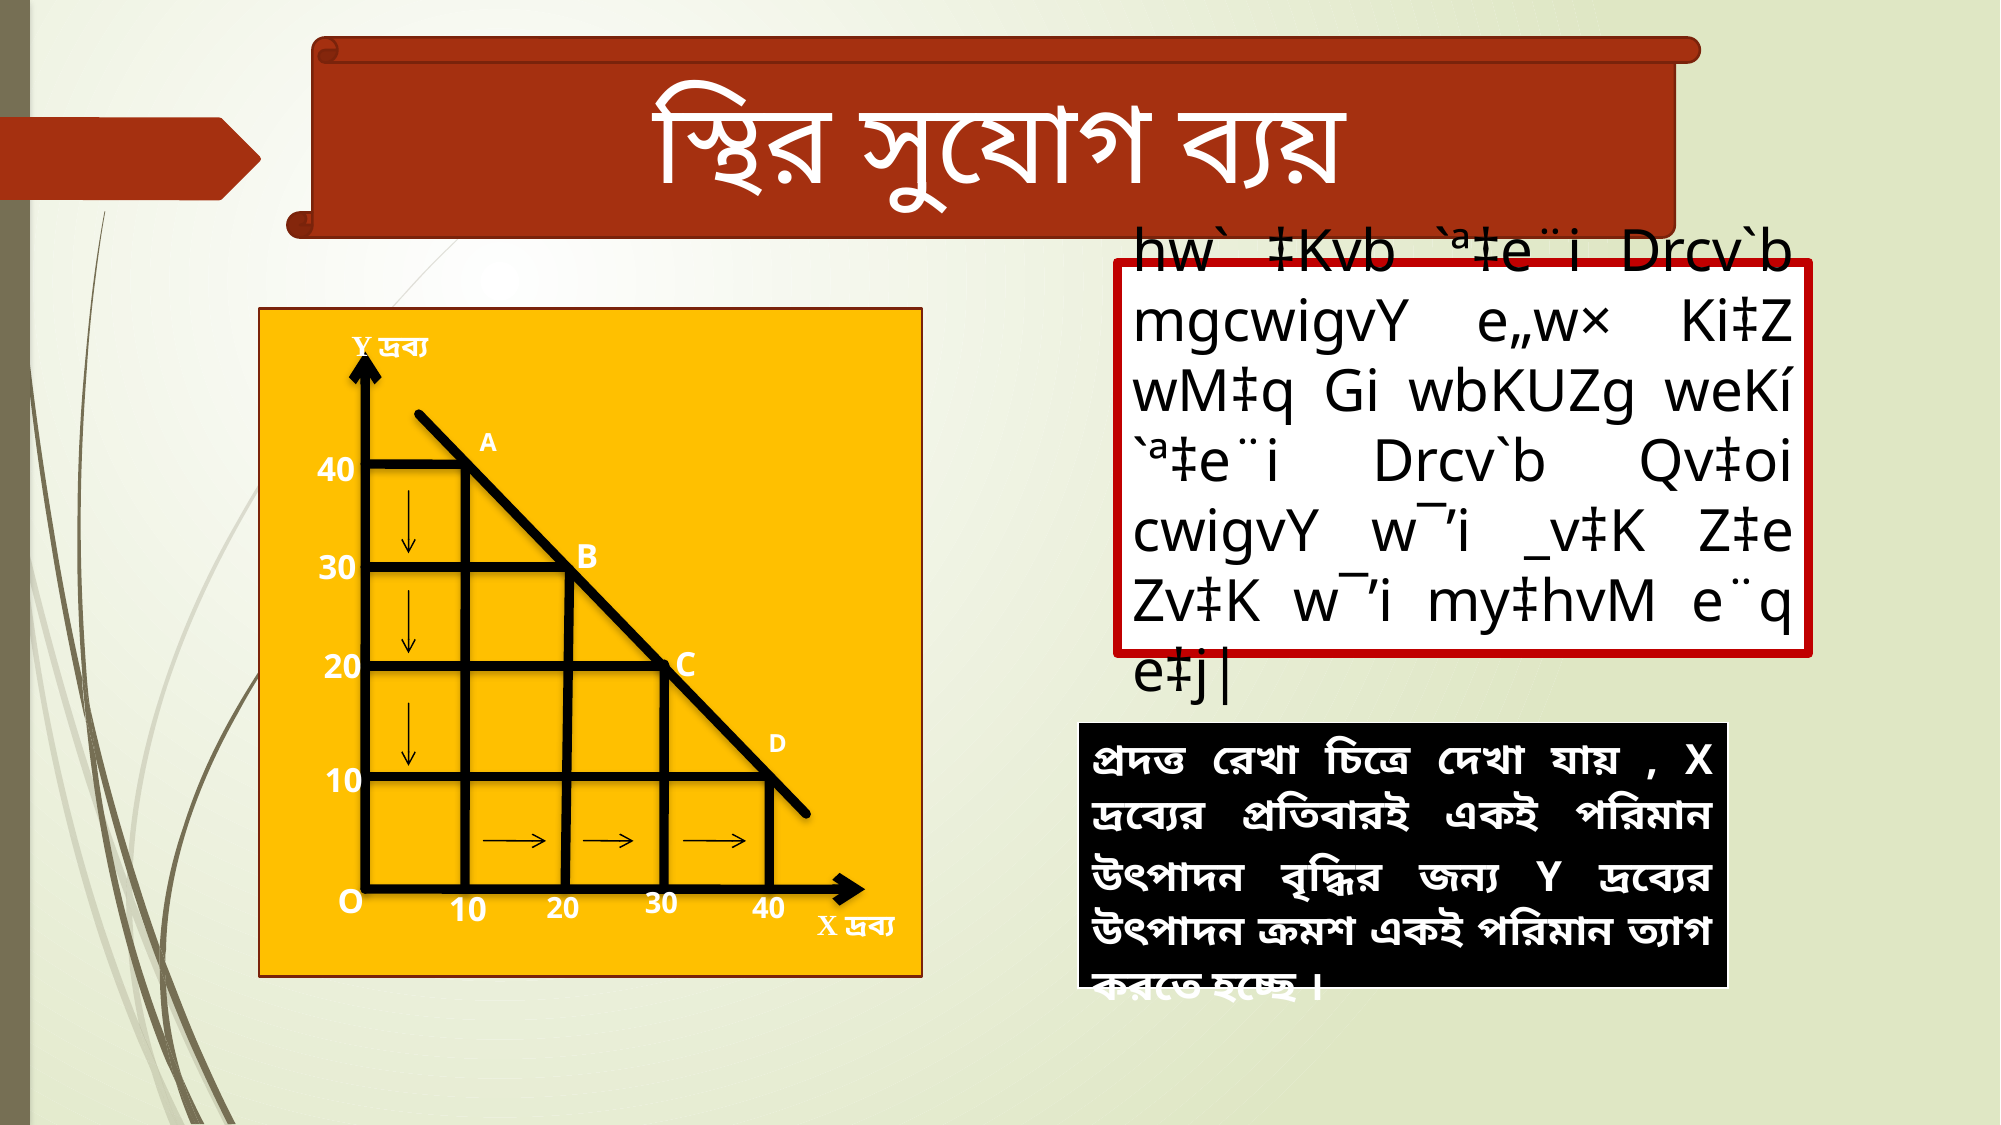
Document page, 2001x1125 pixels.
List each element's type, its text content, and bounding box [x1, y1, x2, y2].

text_box স্থির সুযোগ ব্যয় [324, 63, 1675, 214]
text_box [258, 308, 923, 977]
table_header প্রদত্ত রেখা চিত্রে দেখা যায় , X দ্রব্যের প্রতিবারই একই পরিমান উৎপাদন বৃদ্ধির জন্য Y দ্রব্যের উৎপাদন ক্রমশ একই পরিমান ত্যাগ করতে হচ্ছে । [1079, 723, 1727, 987]
text_box [286, 36, 1702, 239]
text_box hw` ‡Kvb `ª‡e¨i Drcv`b mgcwigvY e„w× Ki‡Z wM‡q Gi wbKUZg weKí `ª‡e¨i Drcv`b Qv‡oi cwigvY w¯’i _v‡K Z‡e Zv‡K w¯’i my‡hvM e¨q e‡j| [1116, 261, 1810, 655]
